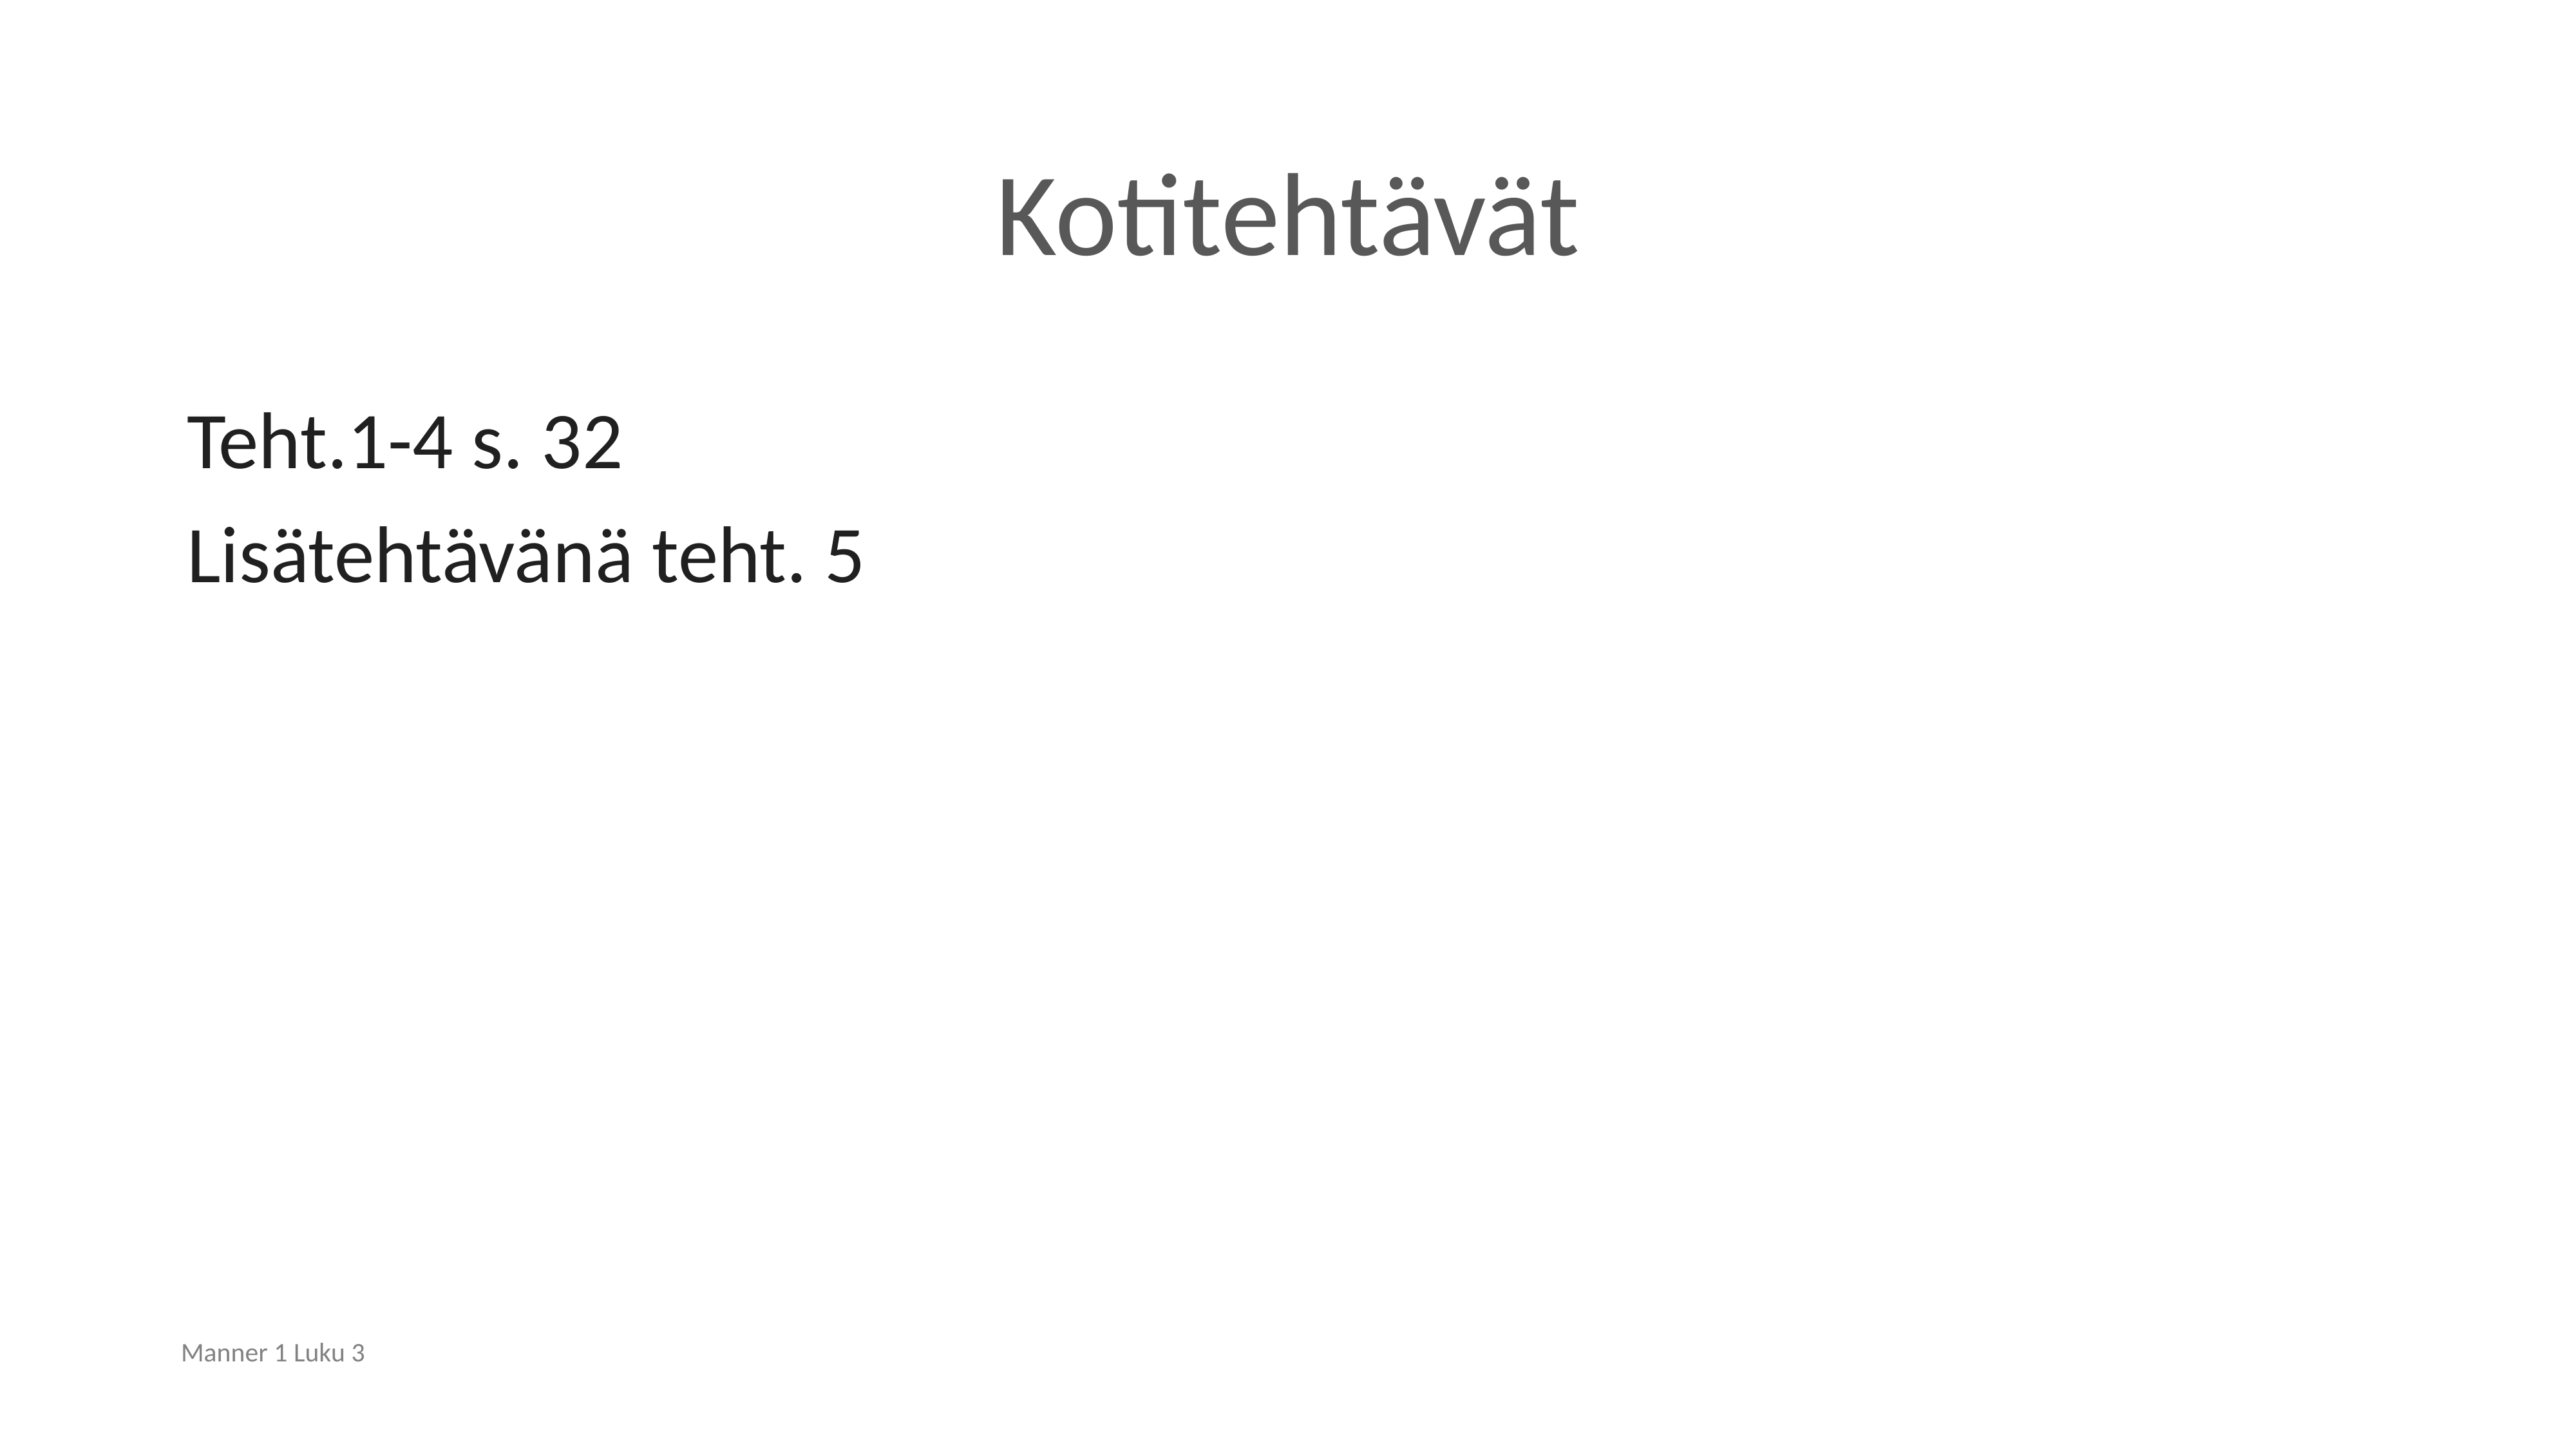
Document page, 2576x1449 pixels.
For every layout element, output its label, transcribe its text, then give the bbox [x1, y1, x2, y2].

list Teht.1-4 s. 32 Lisätehtävänä teht. 5 [177, 393, 2399, 1255]
title Kotitehtävät [177, 77, 2399, 357]
footer Manner 1 Luku 3 [171, 1294, 1041, 1372]
